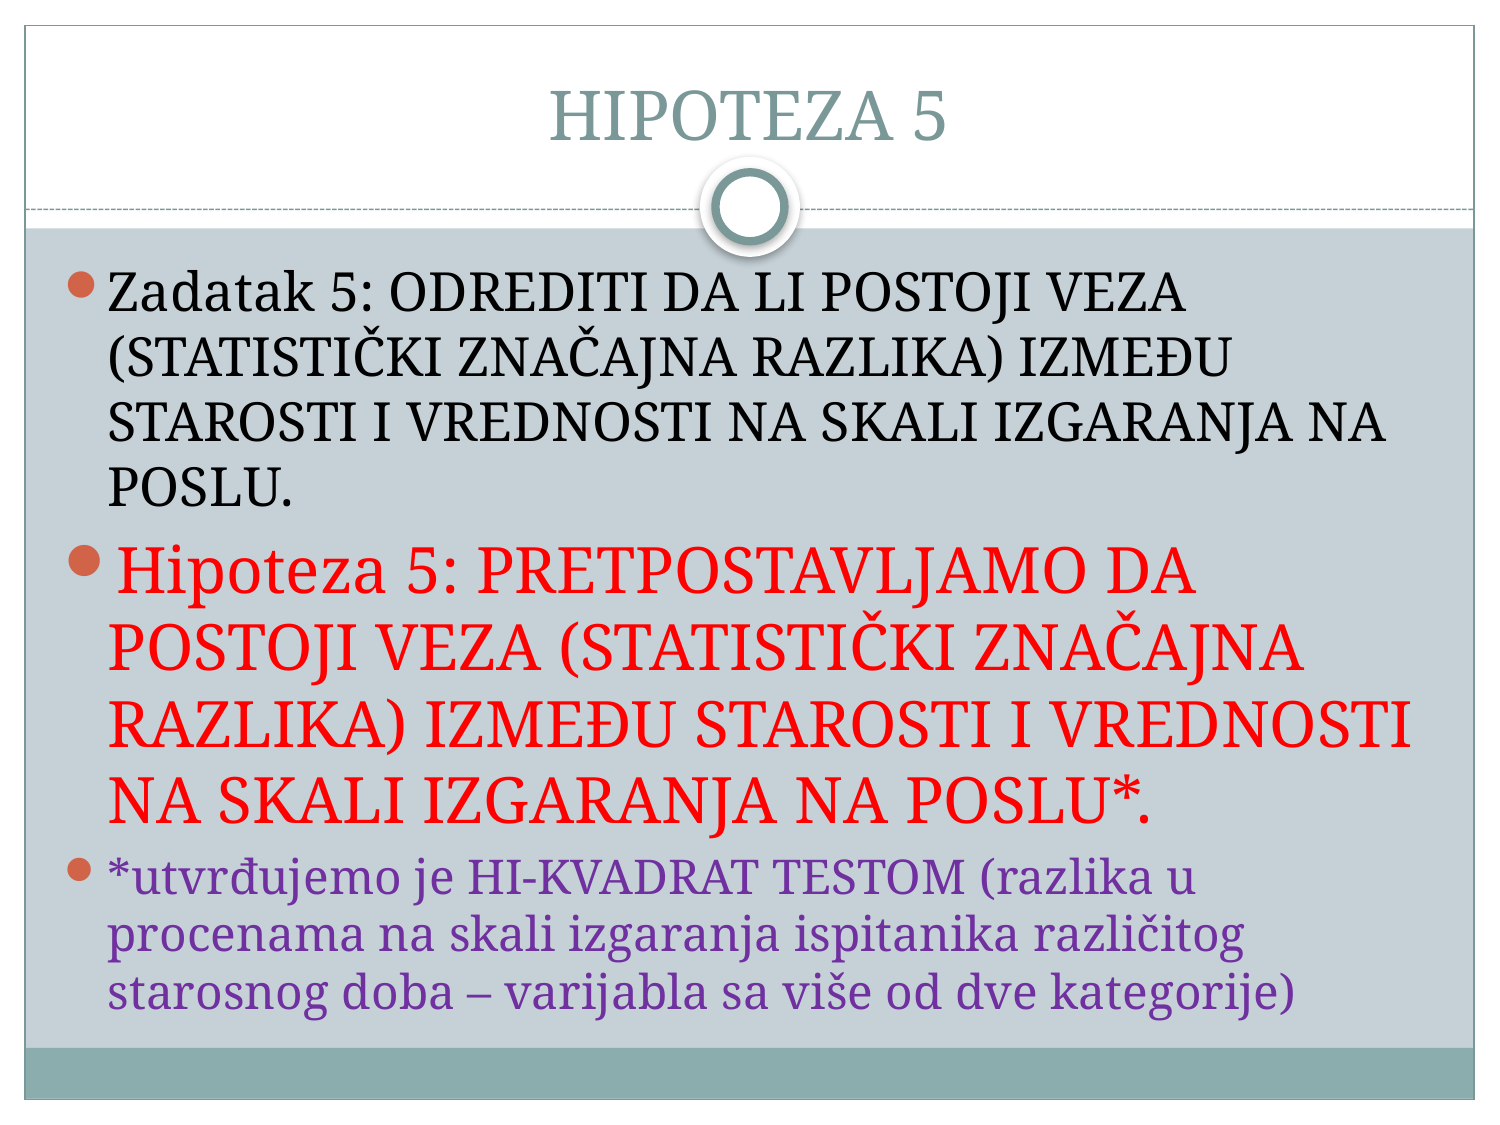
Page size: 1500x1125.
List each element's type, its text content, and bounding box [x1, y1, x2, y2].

list Zadatak 5: ODREDITI DA LI POSTOJI VEZA (STATISTIČKI ZNAČAJNA RAZLIKA) IZMEĐU STAROSTI I VREDNOSTI NA SKALI IZGARANJA NA POSLU. Hipoteza 5: PRETPOSTAVLJAMO DA POSTOJI VEZA (STATISTIČKI ZNAČAJNA RAZLIKA) IZMEĐU STAROSTI I VREDNOSTI NA SKALI IZGARANJA NA POSLU*. *utvrđujemo je HI-KVADRAT TESTOM (razlika u procenama na skali izgaranja ispitanika različitog starosnog doba – varijabla sa više od dve kategorije) [49, 250, 1445, 1079]
title HIPOTEZA 5 [49, 37, 1450, 162]
